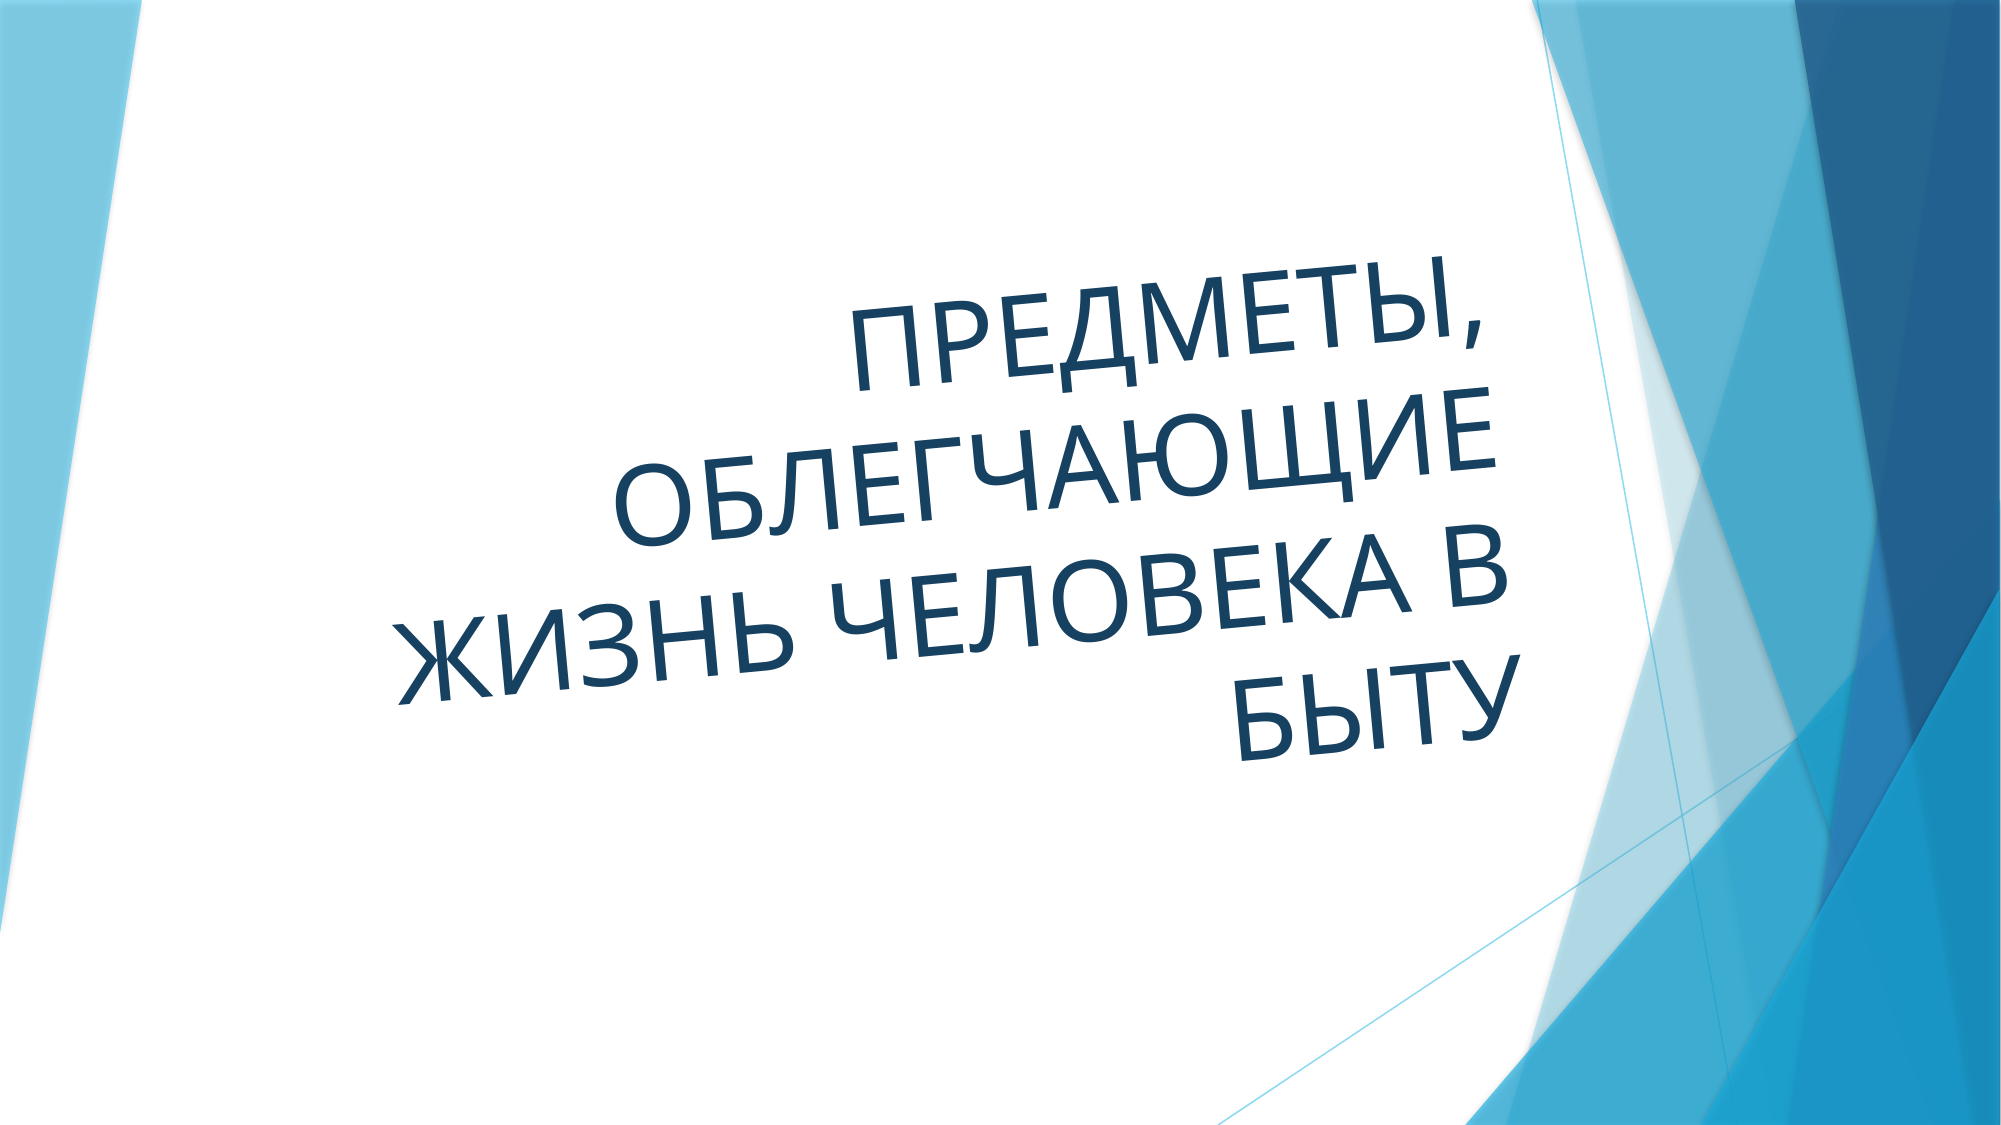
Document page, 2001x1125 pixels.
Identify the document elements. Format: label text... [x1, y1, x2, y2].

title ПРЕДМЕТЫ, ОБЛЕГЧАЮЩИЕ ЖИЗНЬ ЧЕЛОВЕКА В БЫТУ [220, 156, 1547, 883]
